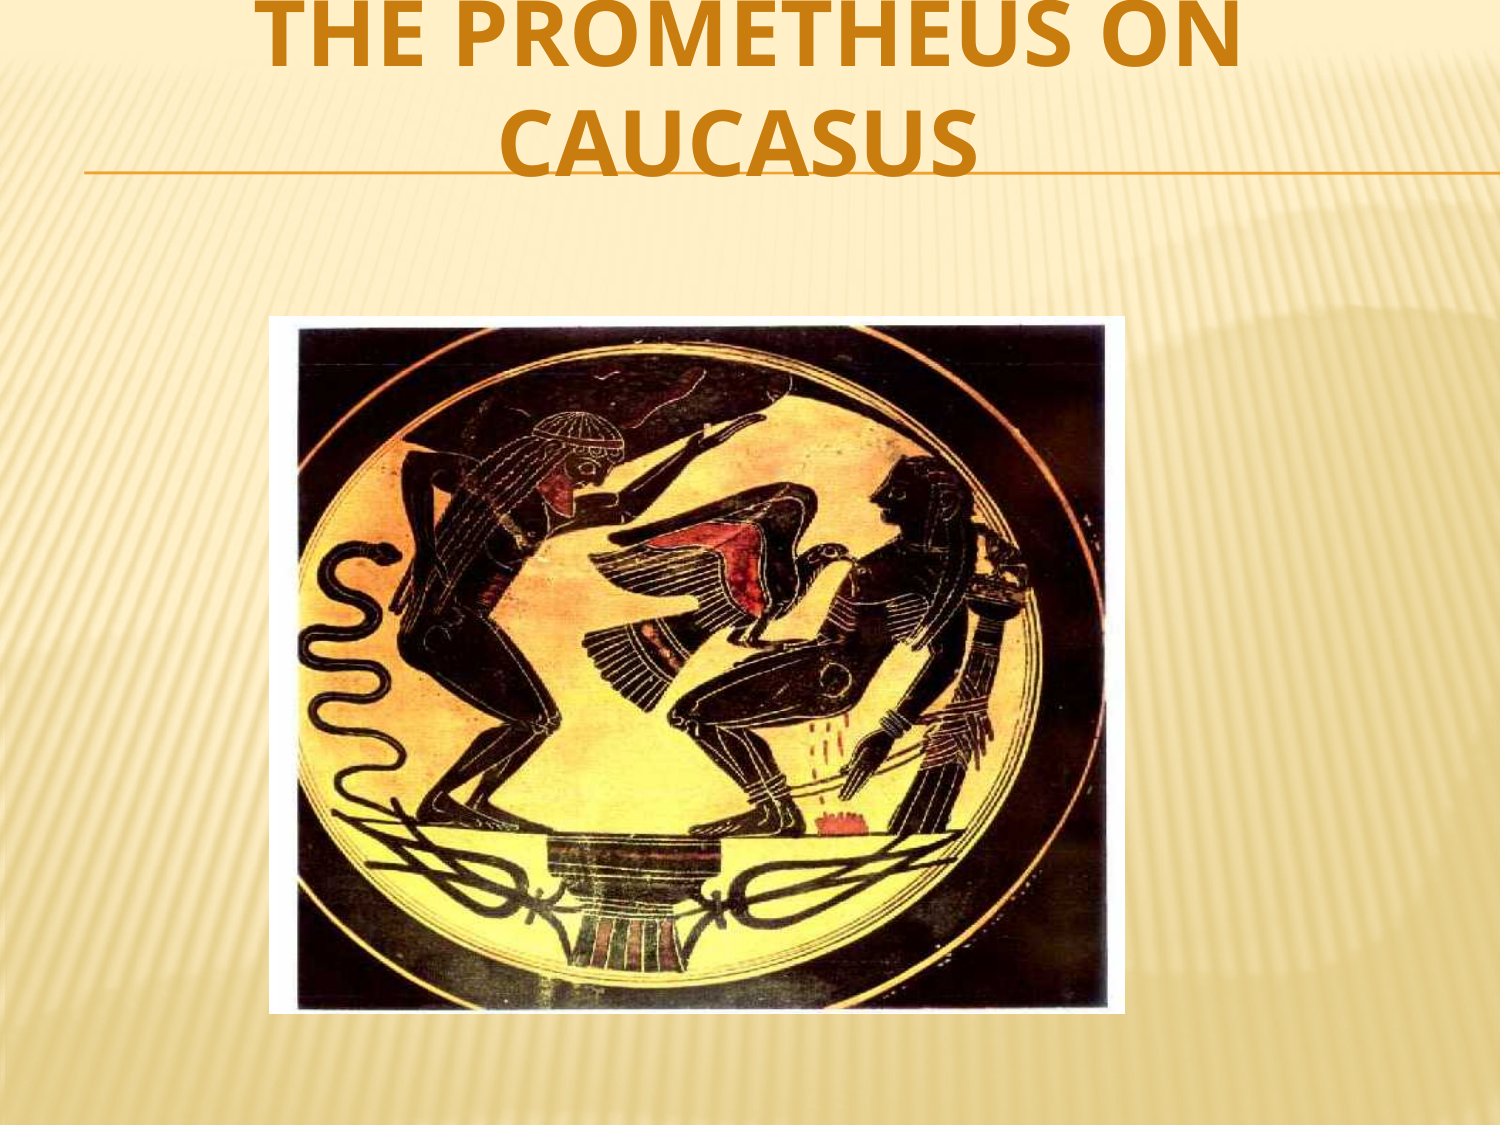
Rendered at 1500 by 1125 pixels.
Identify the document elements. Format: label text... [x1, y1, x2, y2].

title the promethEus on caucasus [0, 45, 1500, 233]
picture [269, 316, 1126, 1014]
